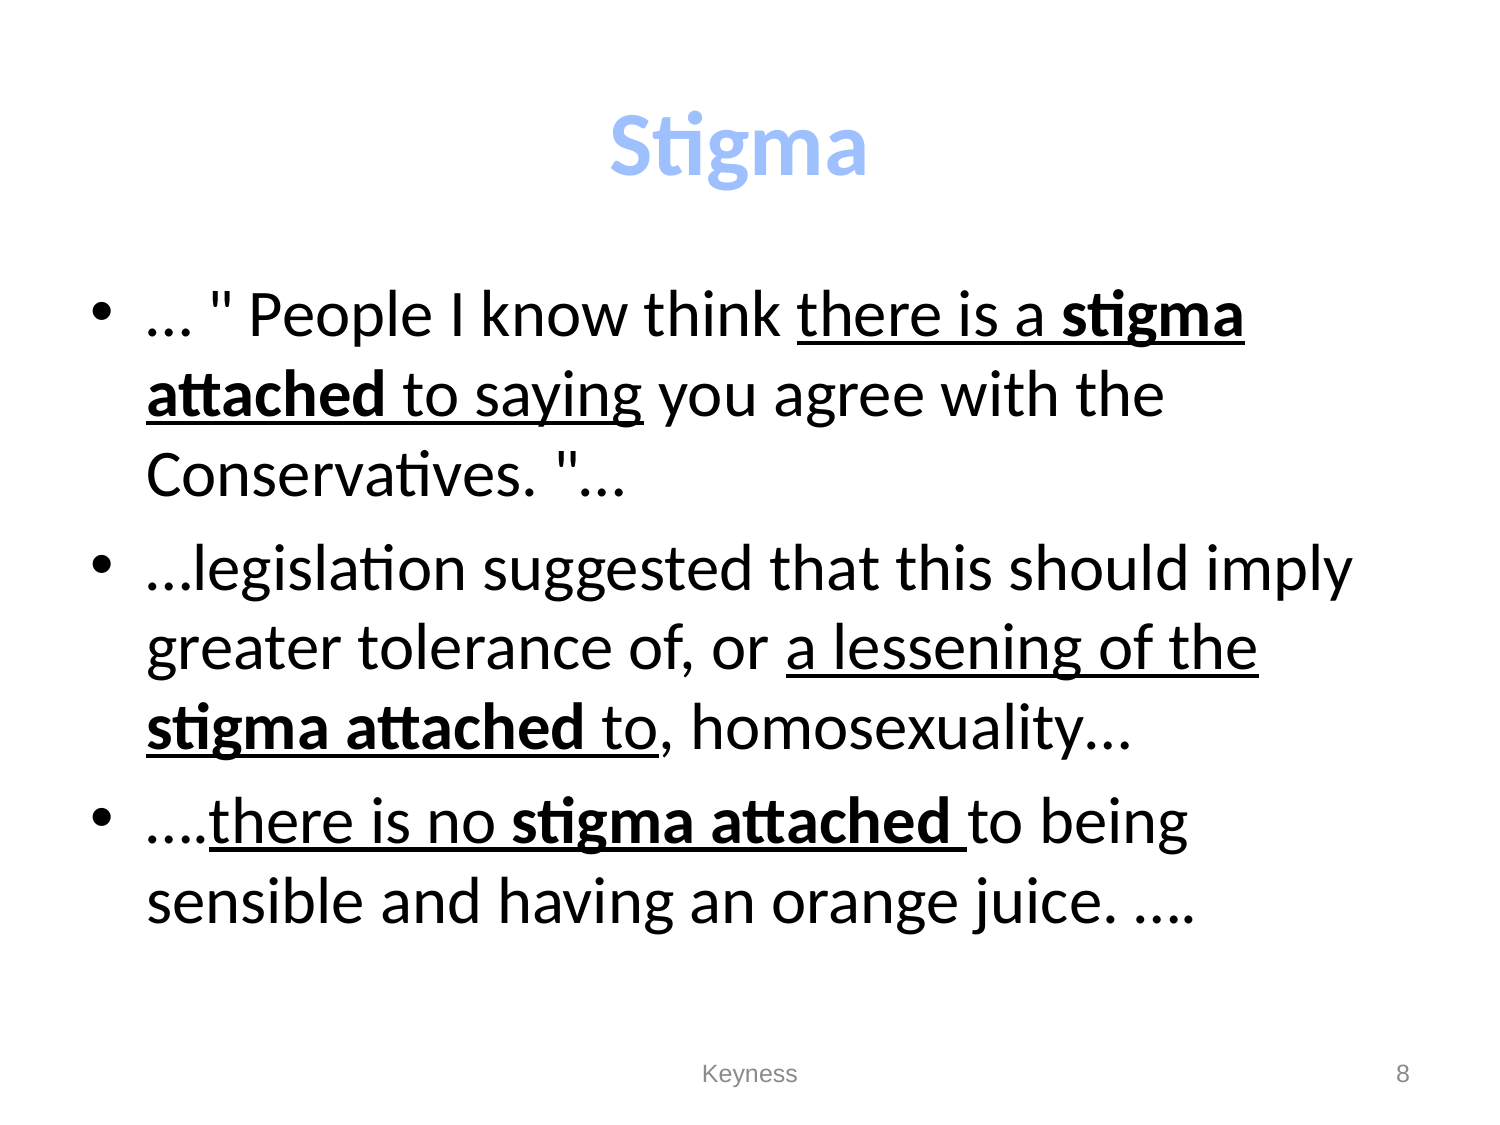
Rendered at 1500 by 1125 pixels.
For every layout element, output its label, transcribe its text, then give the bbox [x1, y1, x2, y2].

list … " People I know think there is a stigma attached to saying you agree with the Conservatives. "… …legislation suggested that this should imply greater tolerance of, or a lessening of the stigma attached to, homosexuality… ….there is no stigma attached to being sensible and having an orange juice. …. [75, 262, 1425, 1005]
slide_number 8 [1074, 1042, 1425, 1103]
title Stigma [75, 45, 1425, 233]
footer Keyness [512, 1042, 988, 1103]
